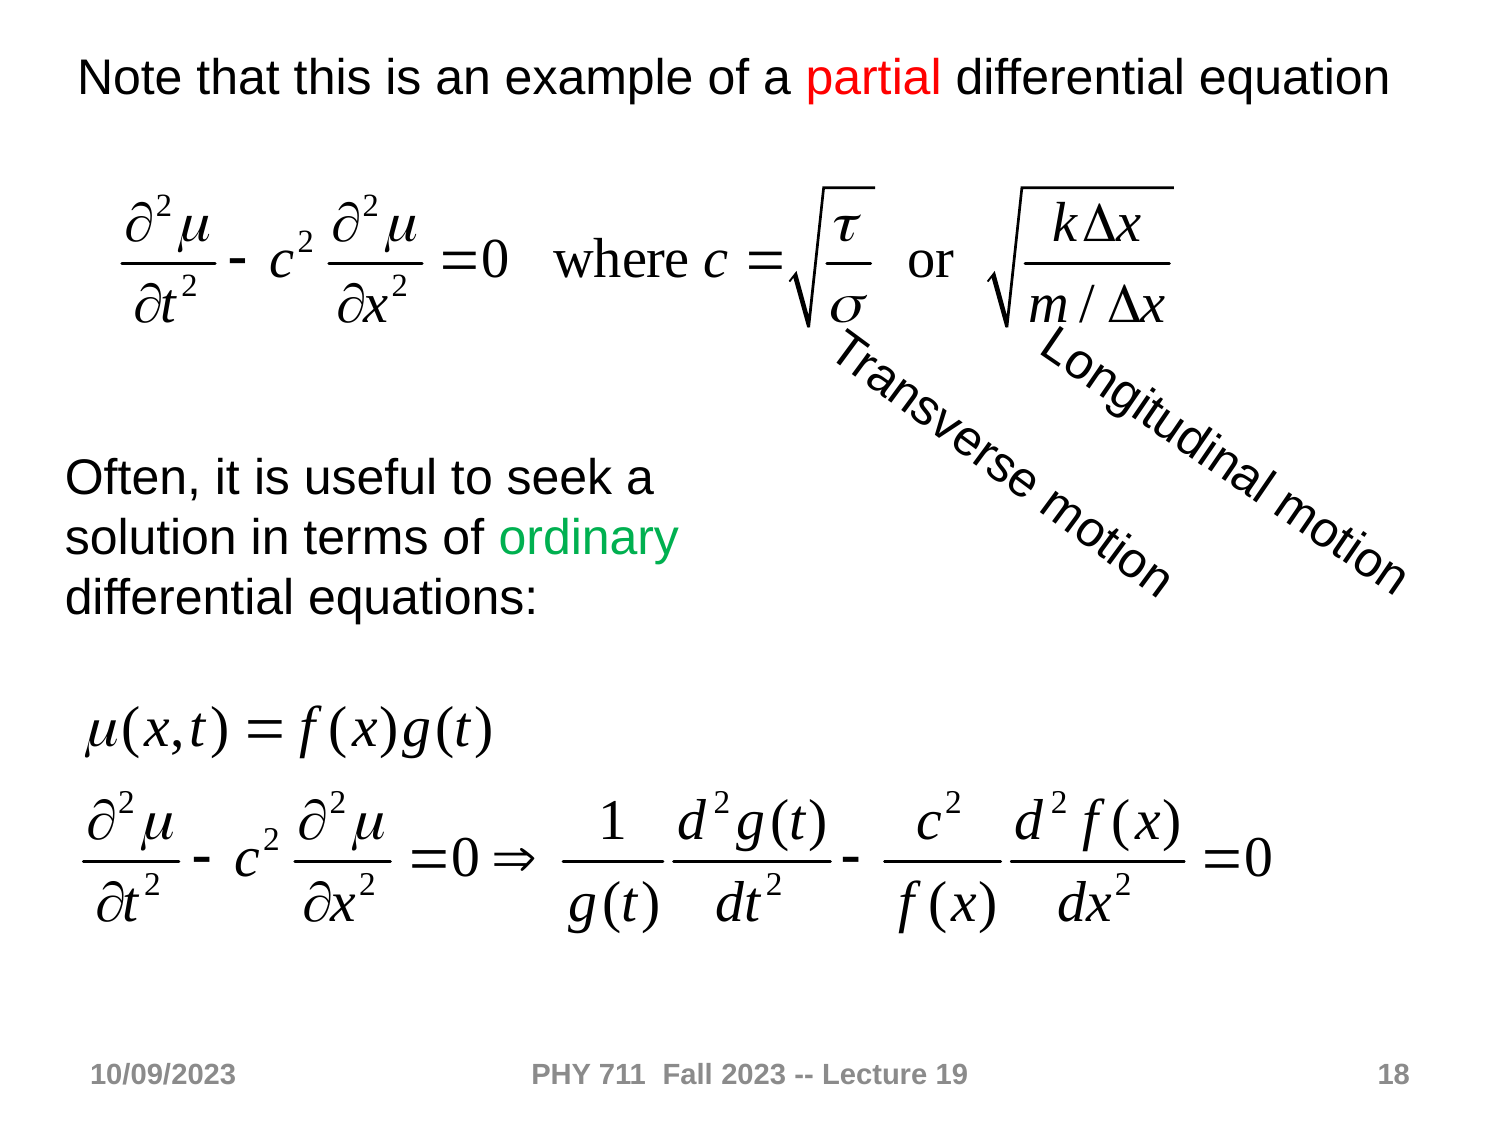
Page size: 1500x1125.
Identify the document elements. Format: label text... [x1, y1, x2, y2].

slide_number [75, 1042, 425, 1103]
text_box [112, 174, 1185, 411]
text_box Longitudinal motion [1103, 386, 1450, 628]
text_box Often, it is useful to seek a solution in terms of ordinary differential equations: [49, 437, 788, 633]
text_box Transverse motion [883, 419, 1231, 643]
footer PHY 711 Fall 2023 -- Lecture 19 [512, 1042, 988, 1103]
slide_number 18 [1074, 1042, 1425, 1103]
text_box Note that this is an example of a partial differential equation [62, 37, 1425, 113]
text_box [73, 694, 1285, 945]
